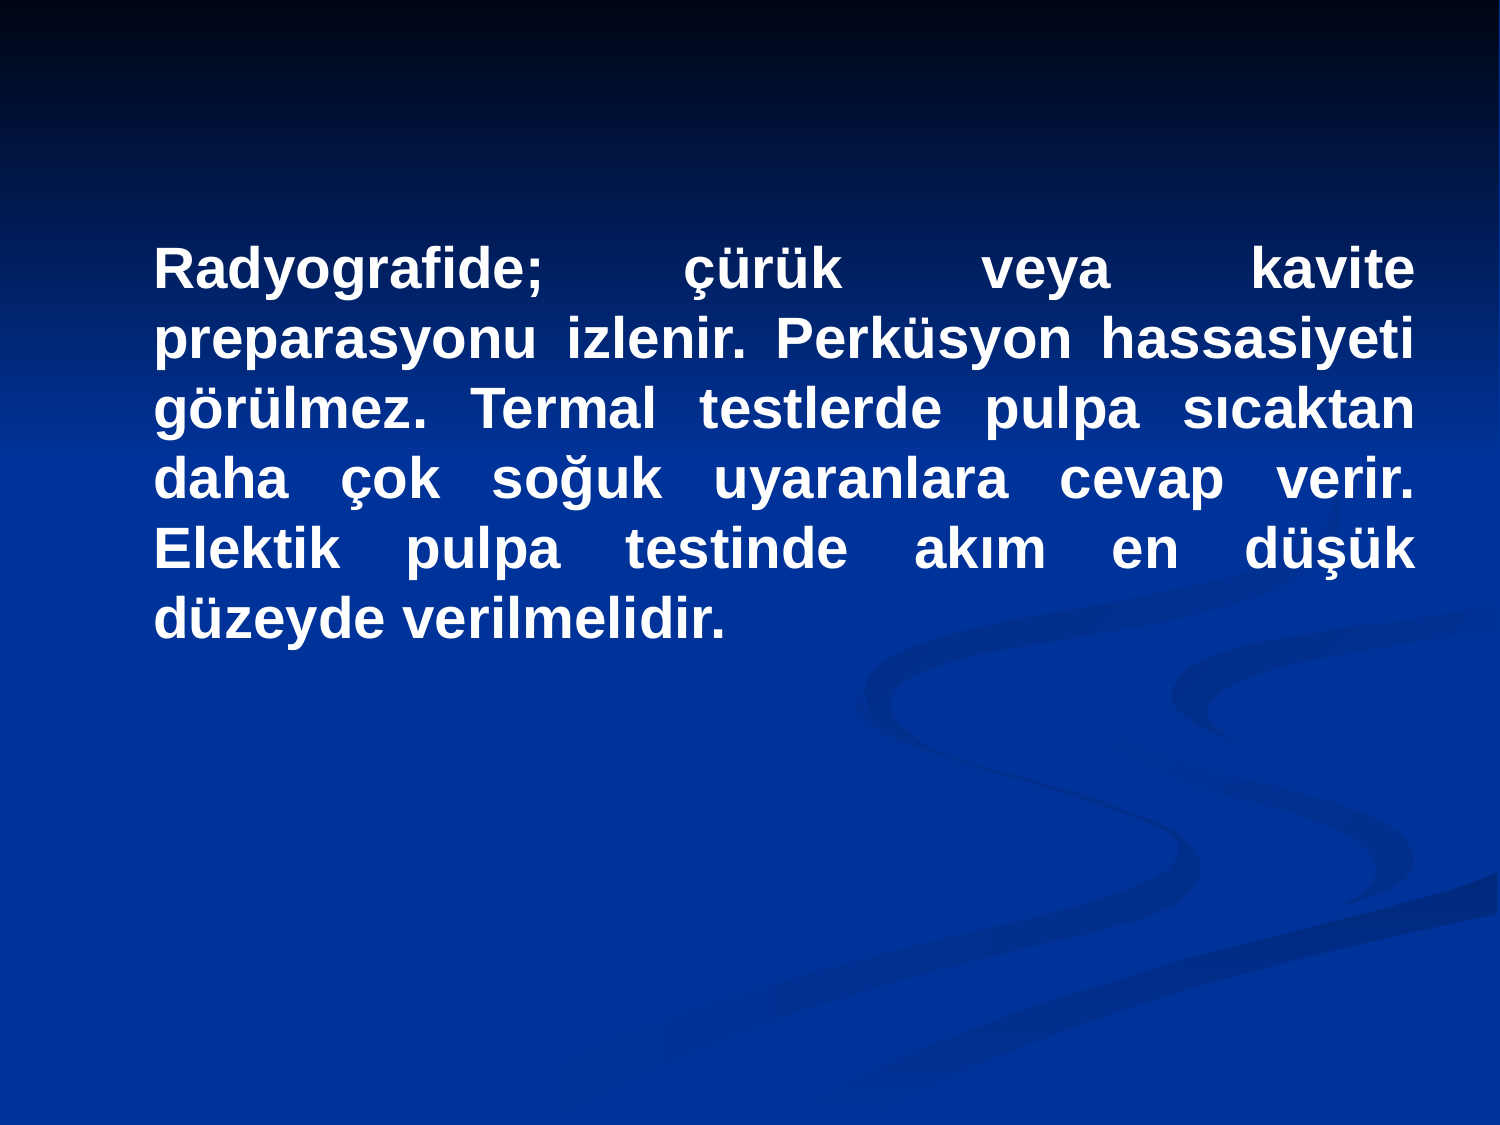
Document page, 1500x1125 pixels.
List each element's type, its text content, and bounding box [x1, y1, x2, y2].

list Radyografide; çürük veya kavite preparasyonu izlenir. Perküsyon hassasiyeti görülmez. Termal testlerde pulpa sıcaktan daha çok soğuk uyaranlara cevap verir. Elektik pulpa testinde akım en düşük düzeyde verilmelidir. [81, 222, 1433, 967]
